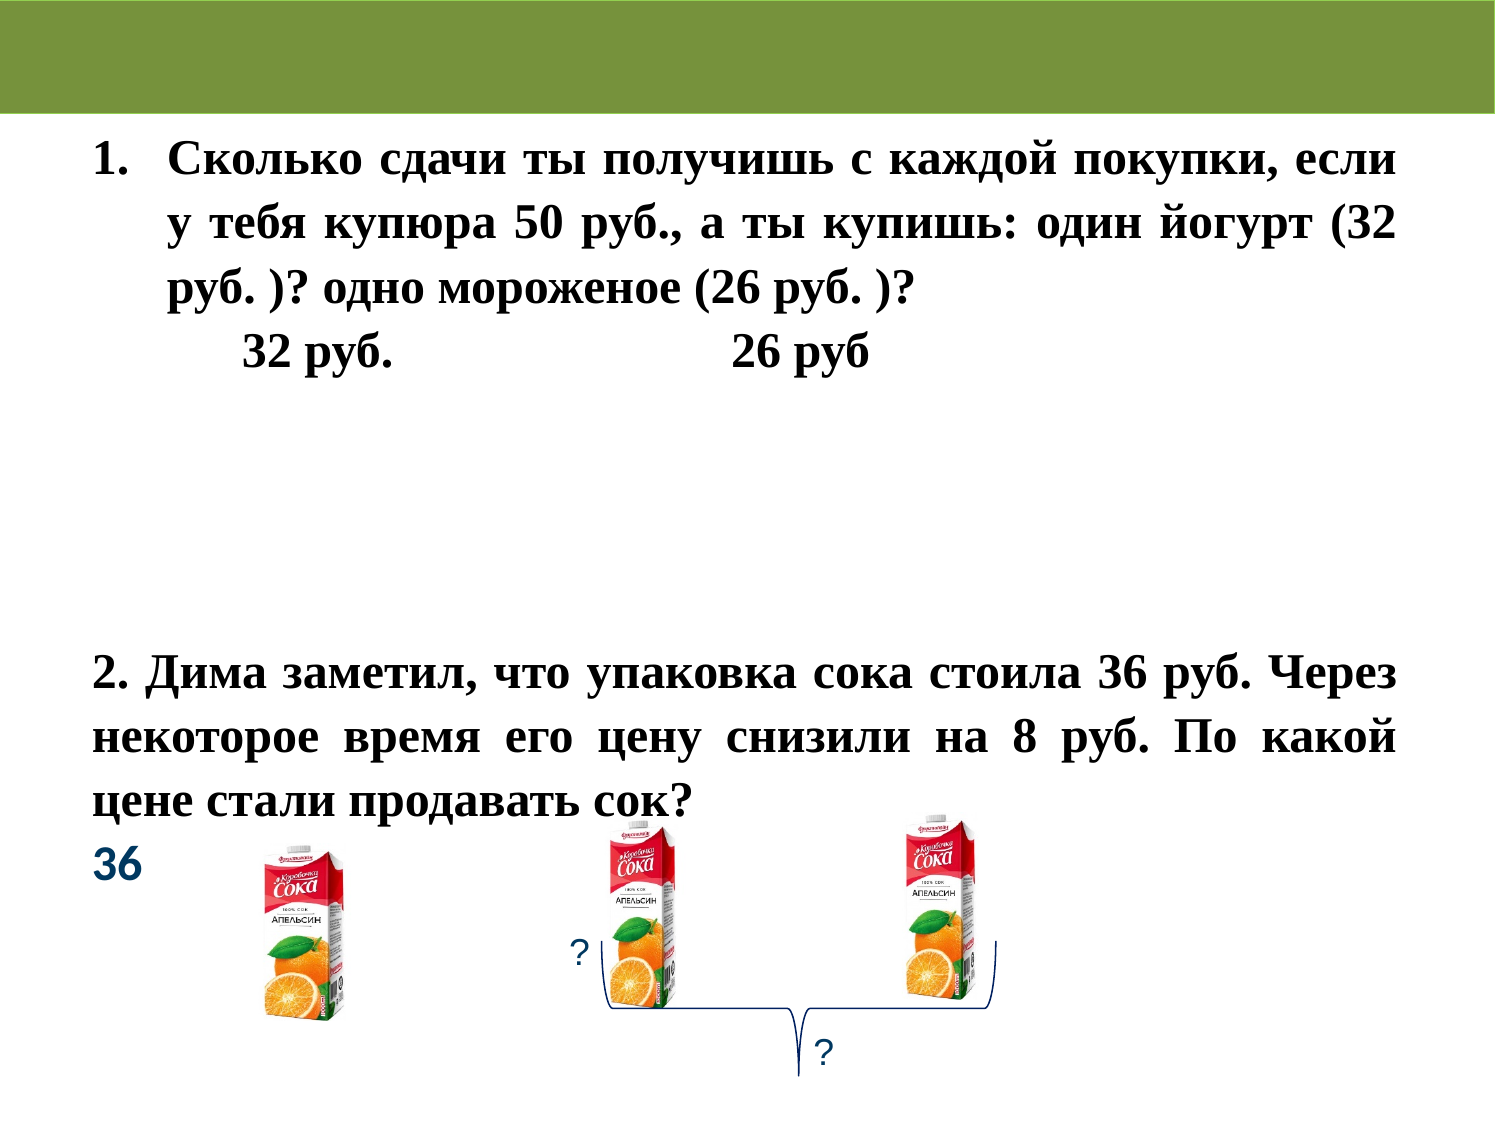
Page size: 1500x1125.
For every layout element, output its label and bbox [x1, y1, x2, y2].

text_box [76, 112, 1412, 1082]
text_box [0, 0, 1495, 114]
